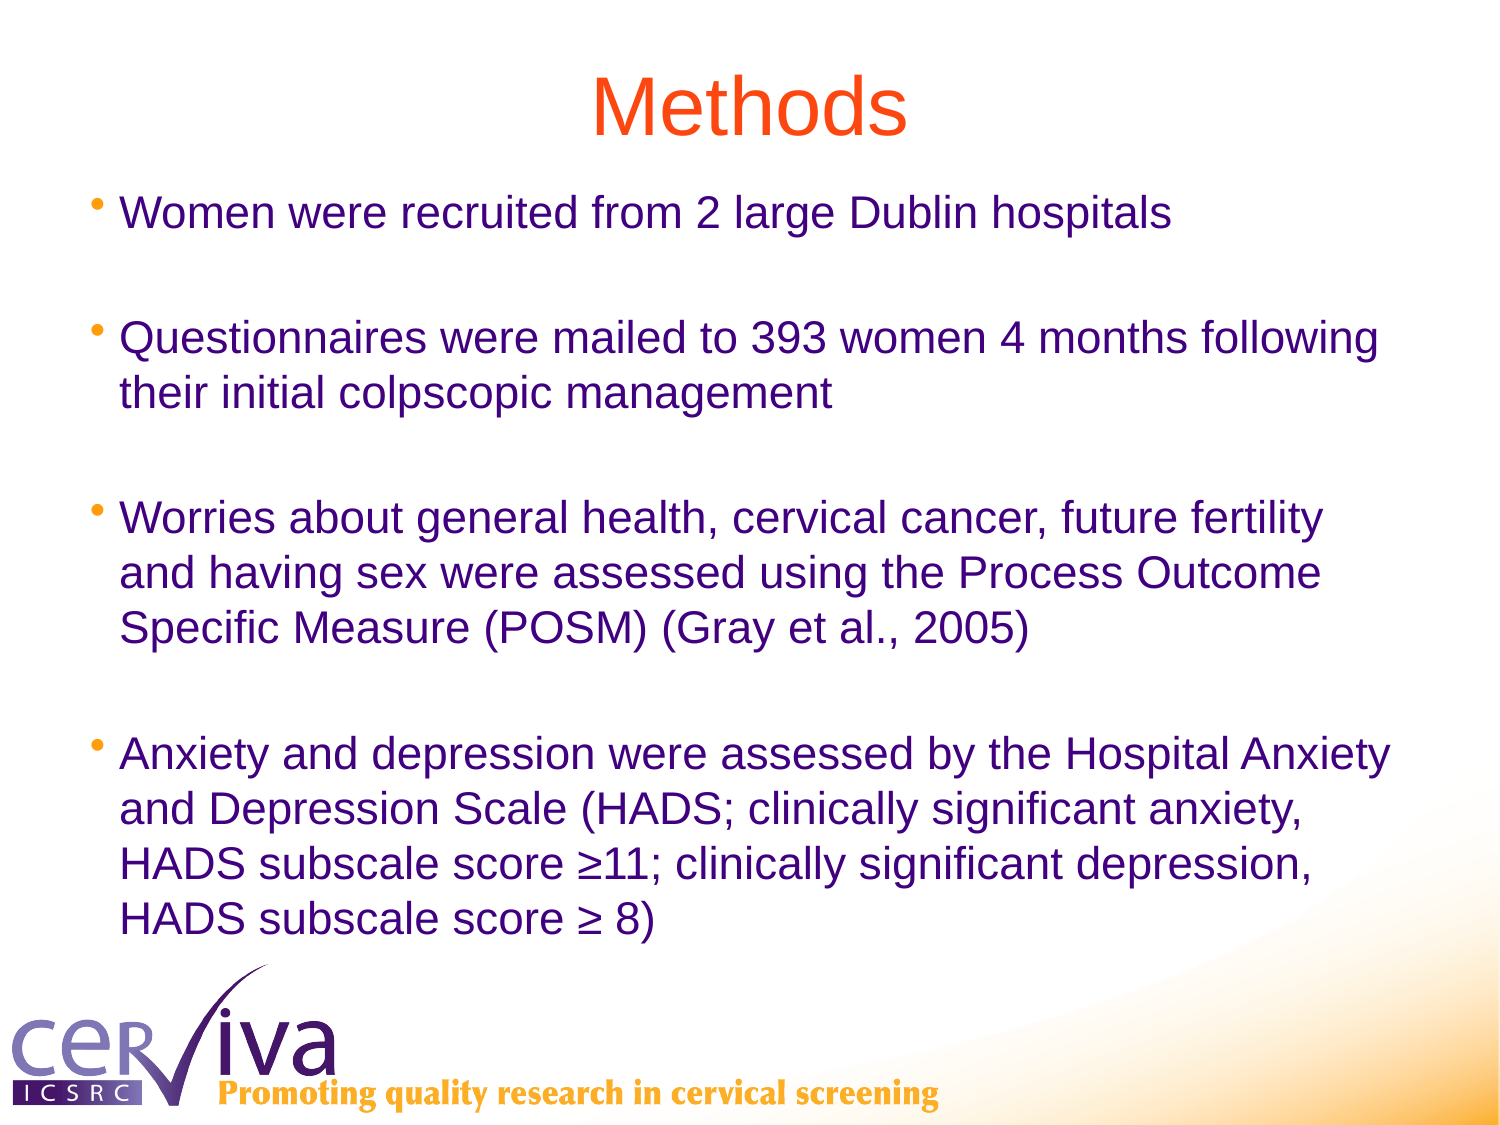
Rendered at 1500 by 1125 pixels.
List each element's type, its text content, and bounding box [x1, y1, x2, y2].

picture [12, 604, 1500, 1125]
title Methods [75, 45, 1425, 174]
list Women were recruited from 2 large Dublin hospitals Questionnaires were mailed to 393 women 4 months following their initial colpscopic management Worries about general health, cervical cancer, future fertility and having sex were assessed using the Process Outcome Specific Measure (POSM) (Gray et al., 2005) Anxiety and depression were assessed by the Hospital Anxiety and Depression Scale (HADS; clinically significant anxiety, HADS subscale score ≥11; clinically significant depression, HADS subscale score ≥ 8) [75, 174, 1425, 1005]
